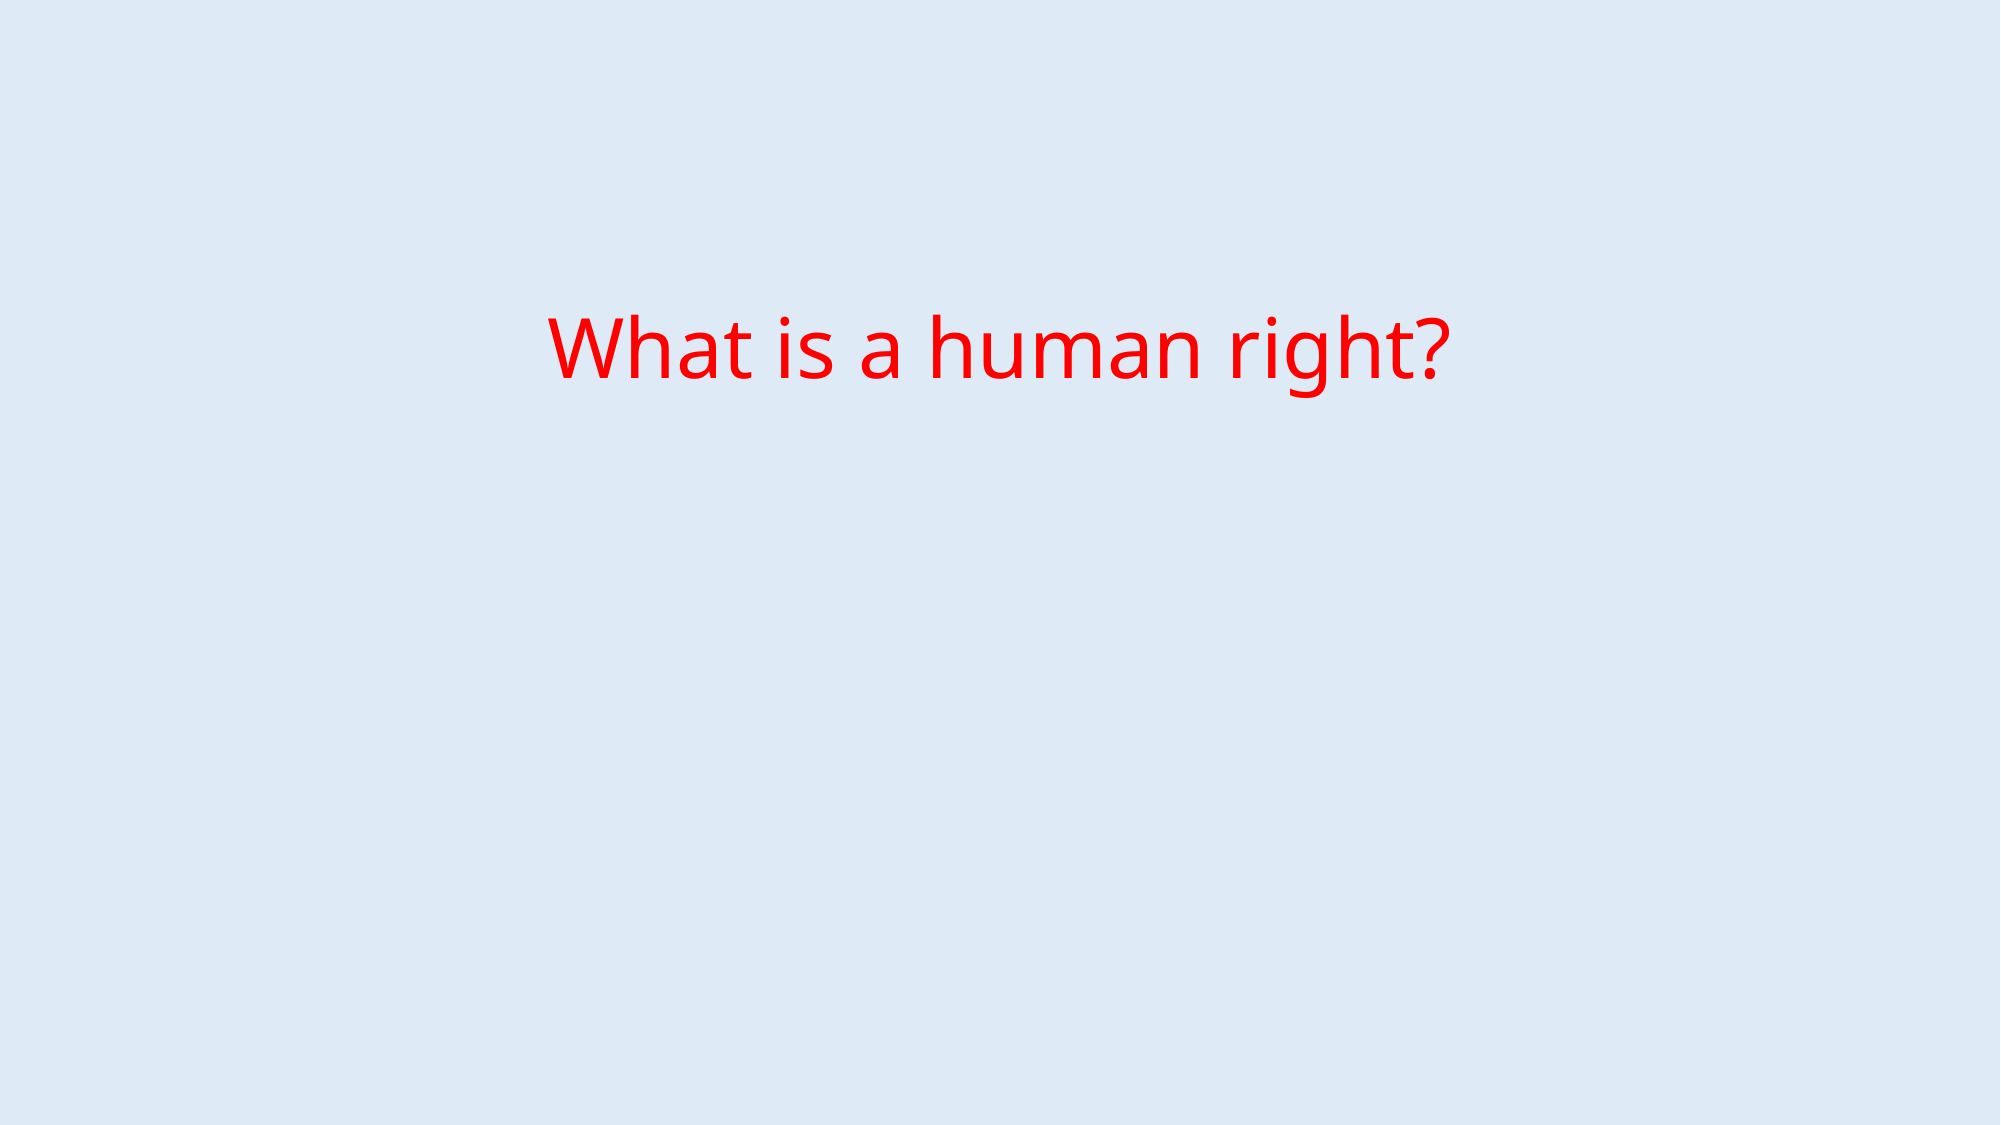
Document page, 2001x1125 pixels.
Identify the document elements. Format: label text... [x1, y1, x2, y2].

list What is a human right? [137, 299, 1863, 1014]
